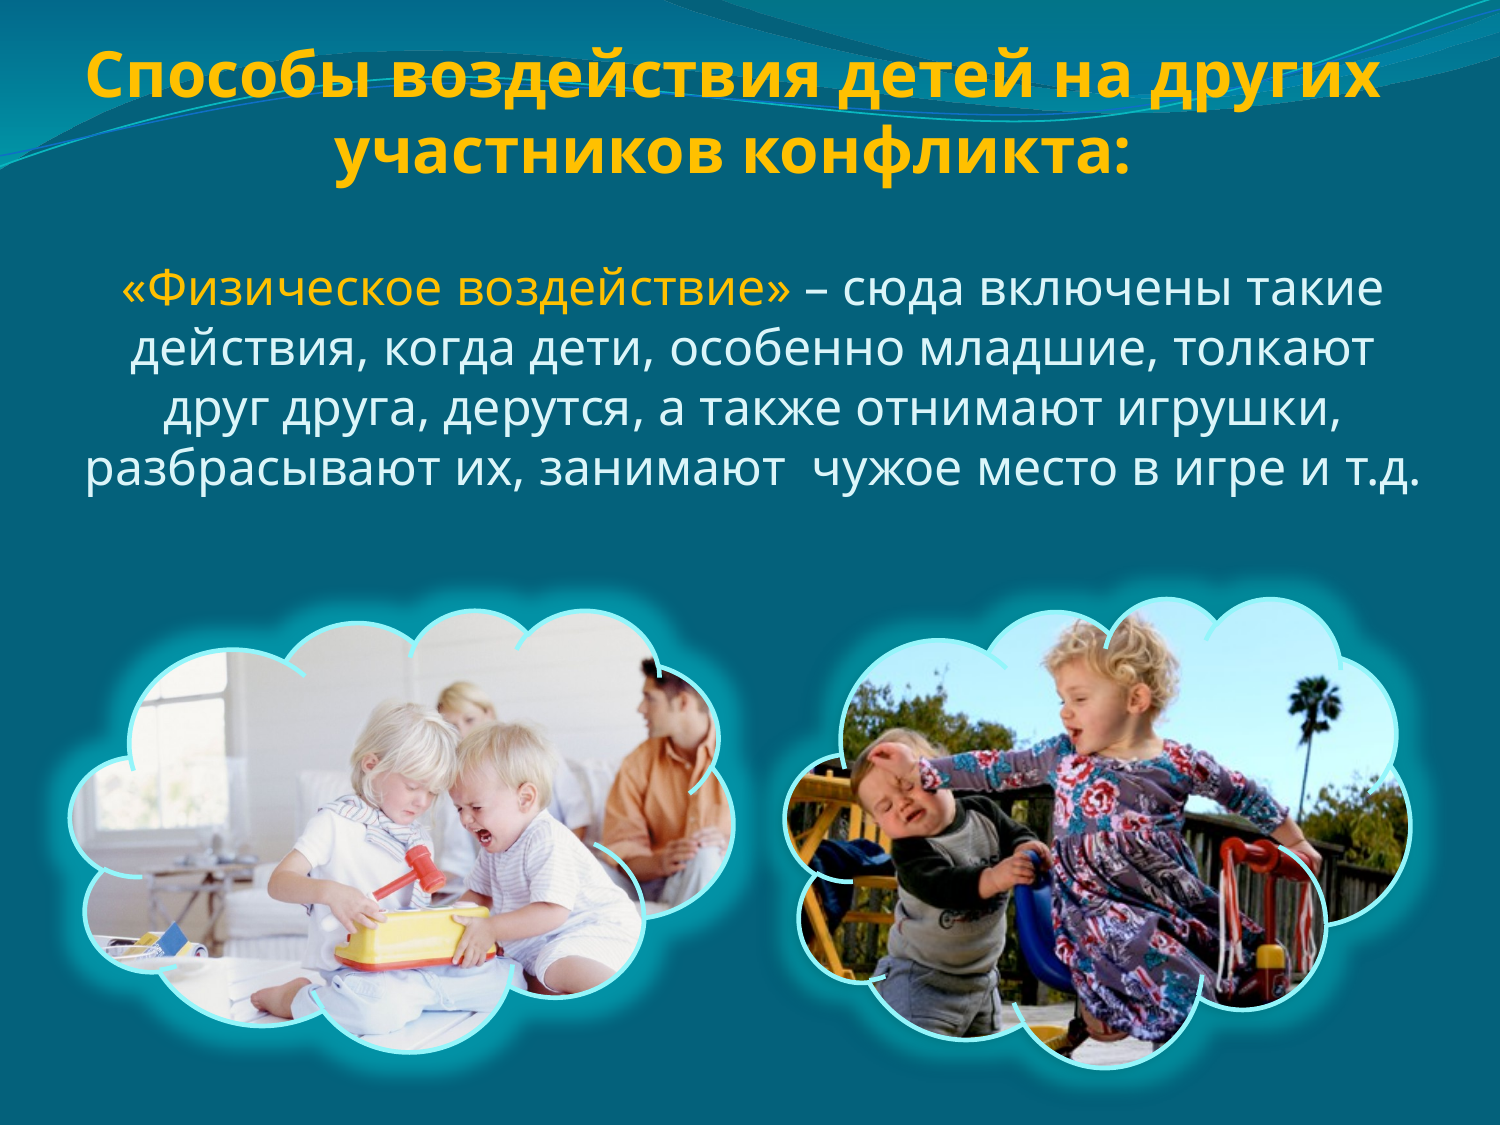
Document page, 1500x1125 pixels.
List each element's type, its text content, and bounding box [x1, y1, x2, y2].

list «Физическое воздействие» – сюда включены такие действия, когда дети, особенно младшие, толкают друг друга, дерутся, а также отнимают игрушки, разбрасывают их, занимают чужое место в игре и т.д. [70, 246, 1437, 575]
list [784, 597, 1411, 1067]
title Способы воздействия детей на других участников конфликта: [58, 23, 1409, 293]
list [70, 609, 734, 1052]
